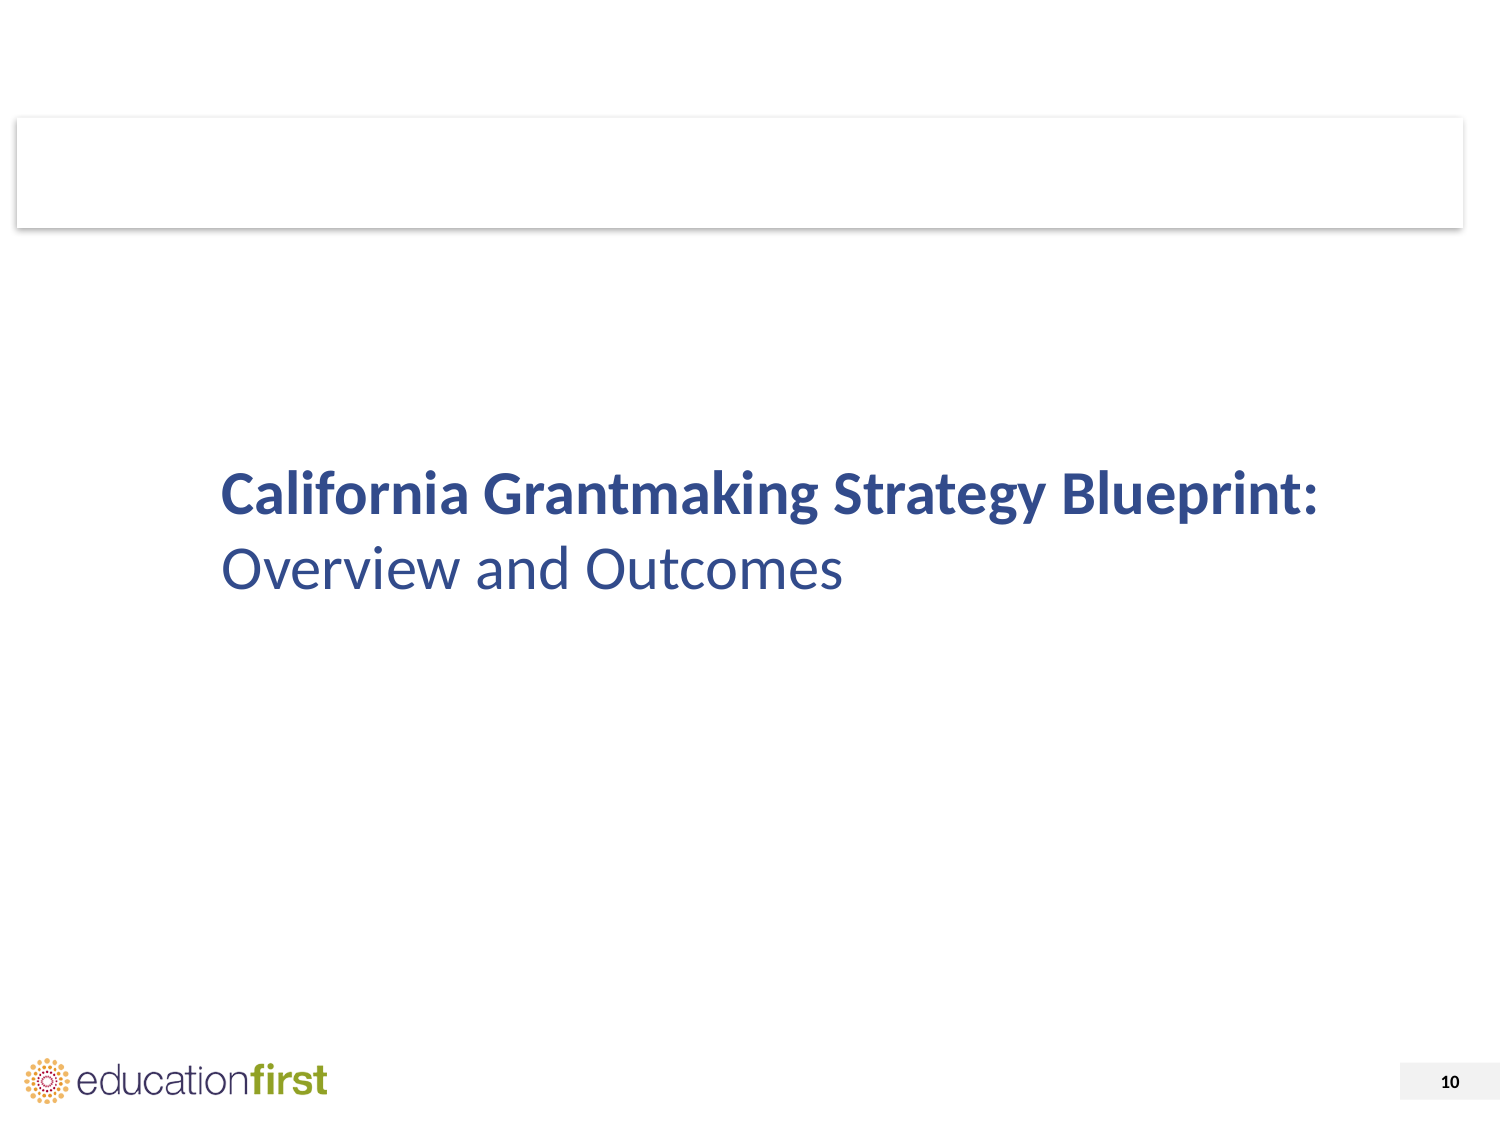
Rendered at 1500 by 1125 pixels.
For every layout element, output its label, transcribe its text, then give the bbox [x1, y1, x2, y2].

picture [24, 1058, 327, 1104]
title California Grantmaking Strategy Blueprint: Overview and Outcomes [83, 367, 1397, 610]
